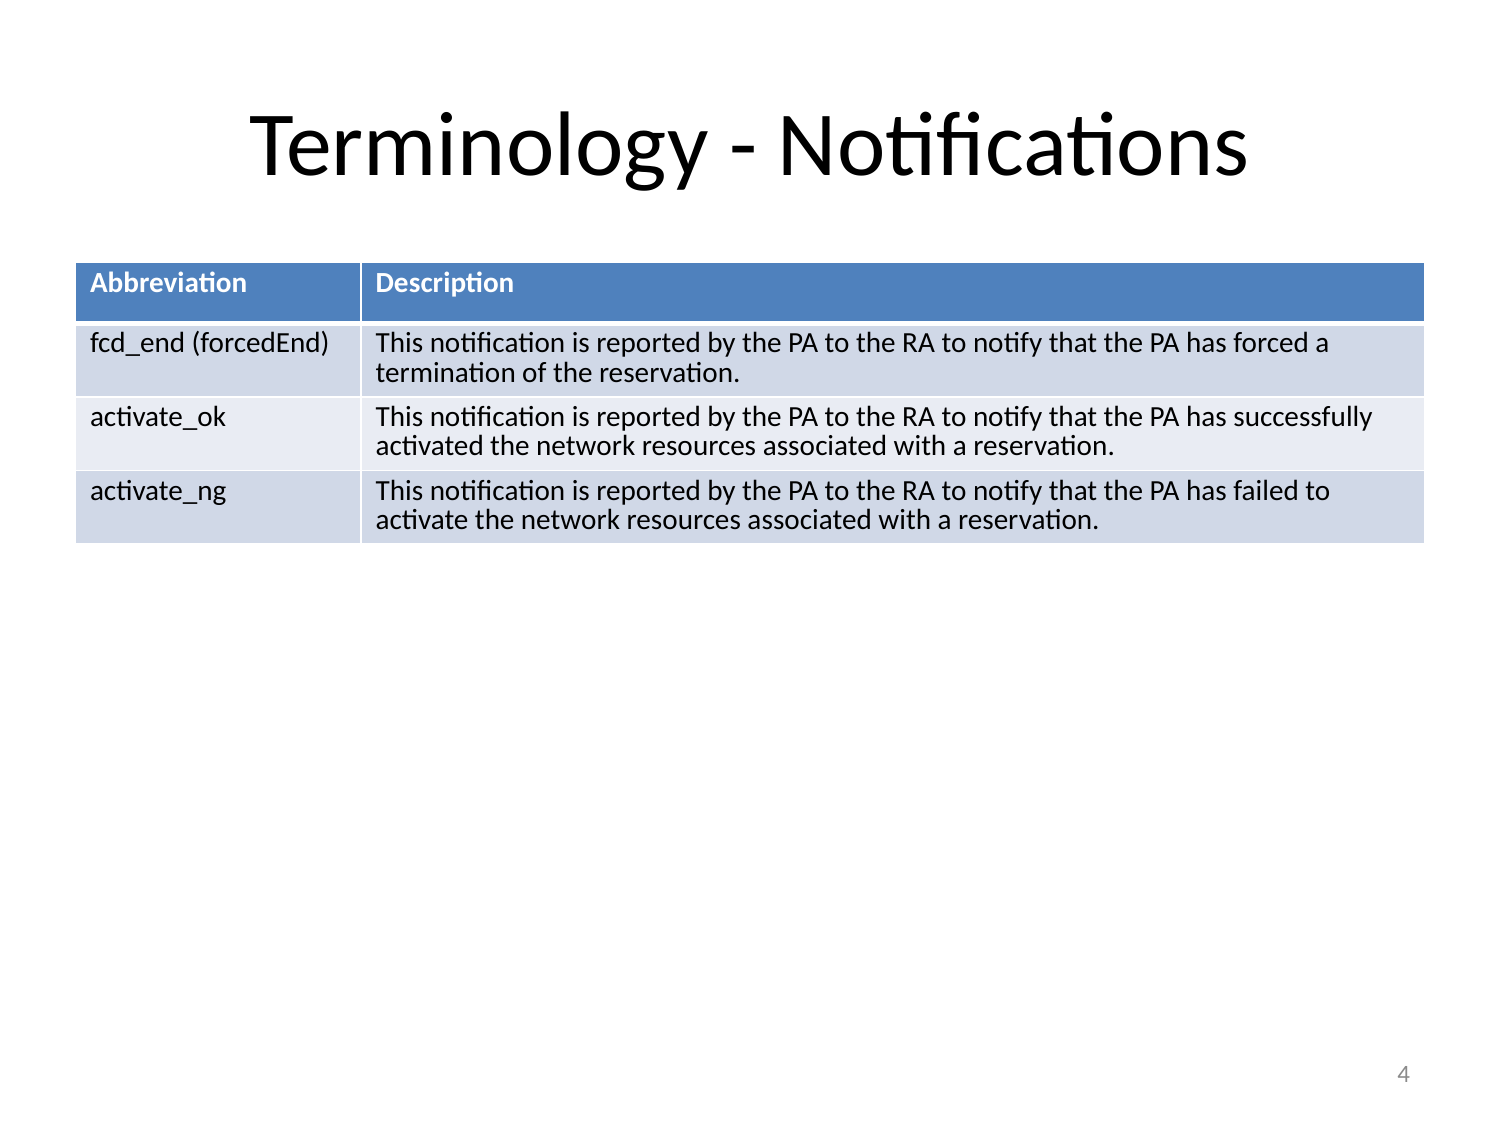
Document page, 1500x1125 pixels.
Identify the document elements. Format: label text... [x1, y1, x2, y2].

table_header Abbreviation [76, 263, 360, 321]
title Terminology - Notifications [75, 45, 1425, 233]
table_cell This notification is reported by the PA to the RA to notify that the PA has failed to activate the network resources associated with a reservation. [362, 471, 1424, 543]
table_cell fcd_end (forcedEnd) [76, 326, 360, 396]
table_cell activate_ok [76, 398, 360, 470]
table_cell activate_ng [76, 471, 360, 543]
table_cell This notification is reported by the PA to the RA to notify that the PA has forced a termination of the reservation. [362, 326, 1424, 396]
table_cell This notification is reported by the PA to the RA to notify that the PA has successfully activated the network resources associated with a reservation. [362, 398, 1424, 470]
table_header Description [362, 263, 1424, 321]
slide_number 4 [1074, 1042, 1425, 1103]
